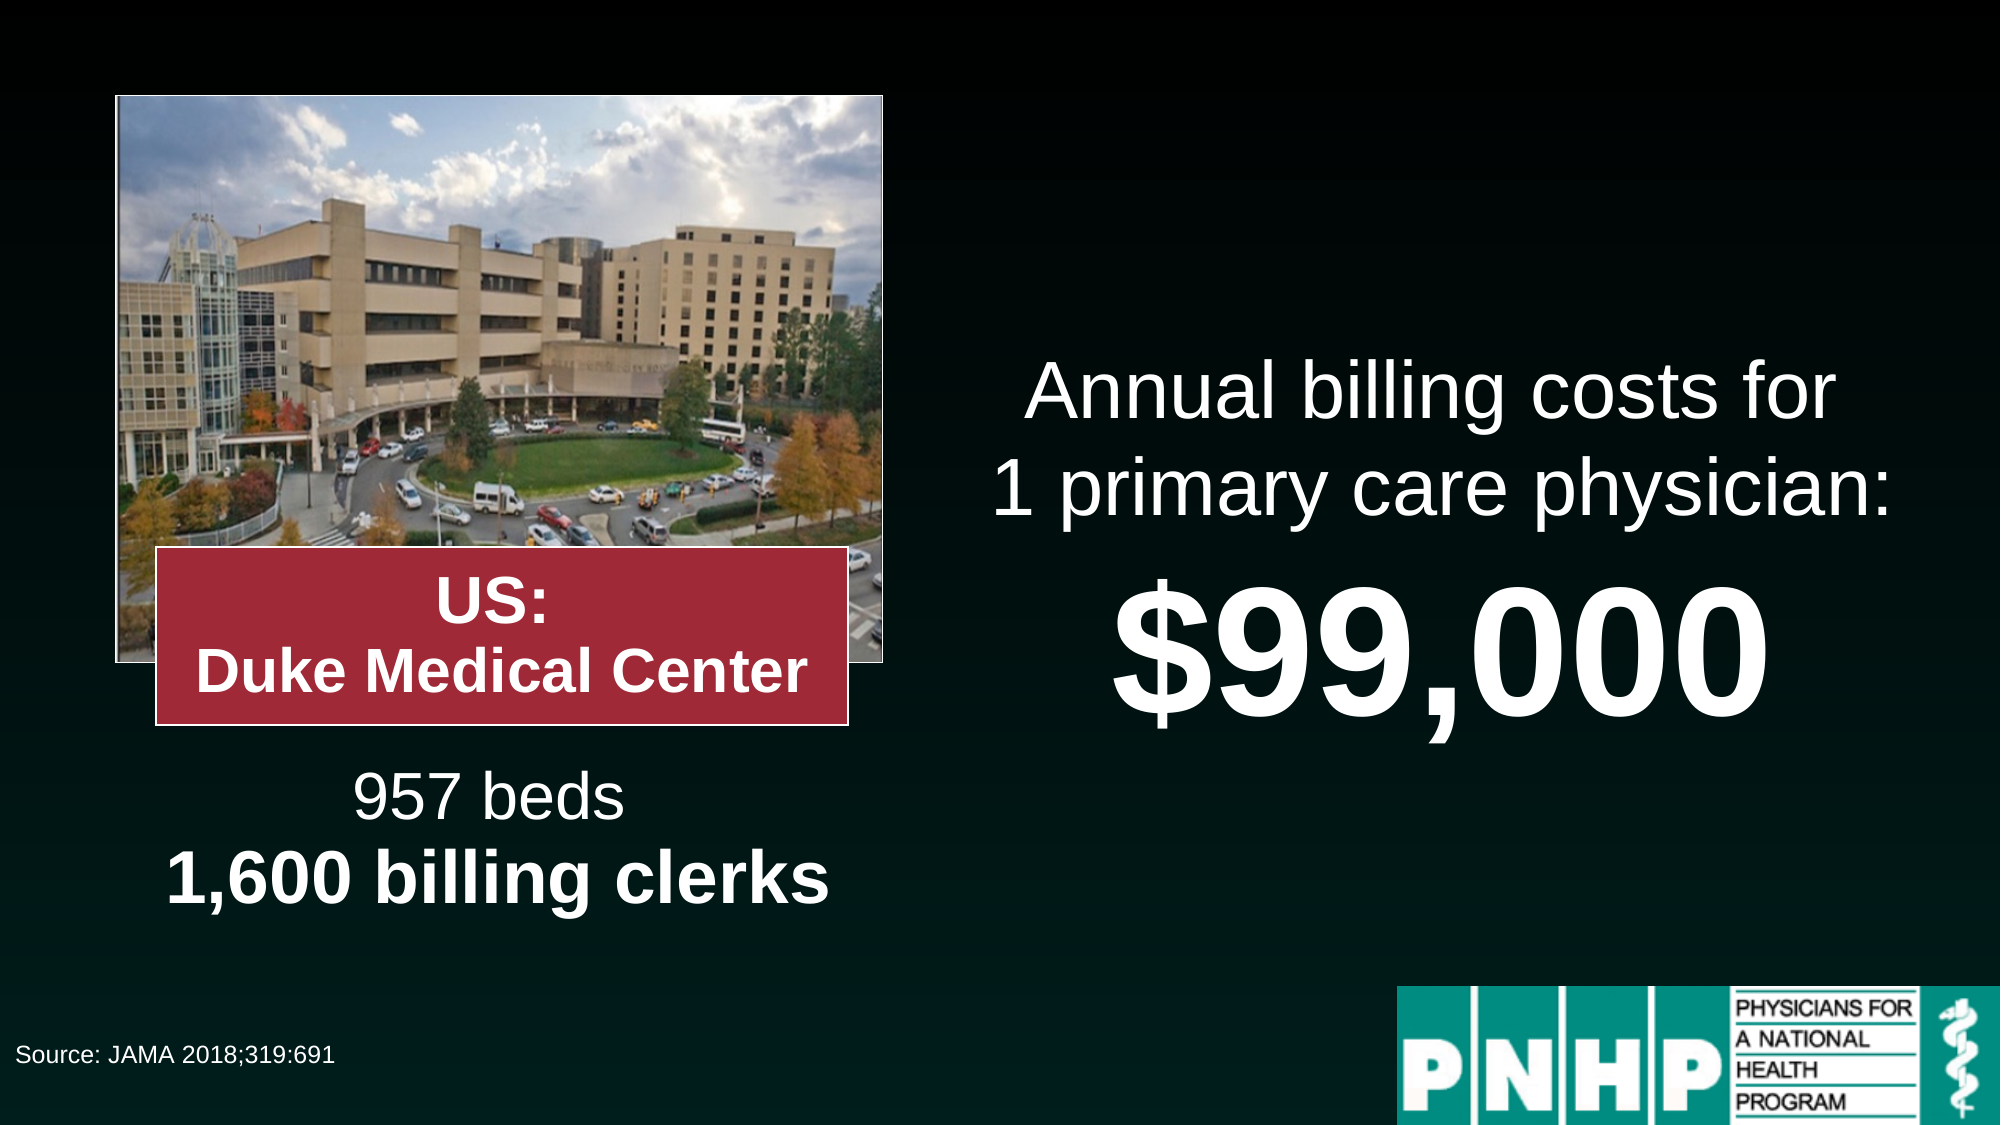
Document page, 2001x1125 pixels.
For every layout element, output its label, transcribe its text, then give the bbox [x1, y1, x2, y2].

text_box US: Duke Medical Center [155, 546, 849, 726]
list Source: JAMA 2018;319:691 [0, 986, 1350, 1125]
text_box 957 beds 1,600 billing clerks [113, 751, 884, 928]
text_box [115, 95, 883, 663]
text_box Annual billing costs for 1 primary care physician: $99,000 [957, 329, 1928, 760]
picture [1397, 986, 2000, 1125]
